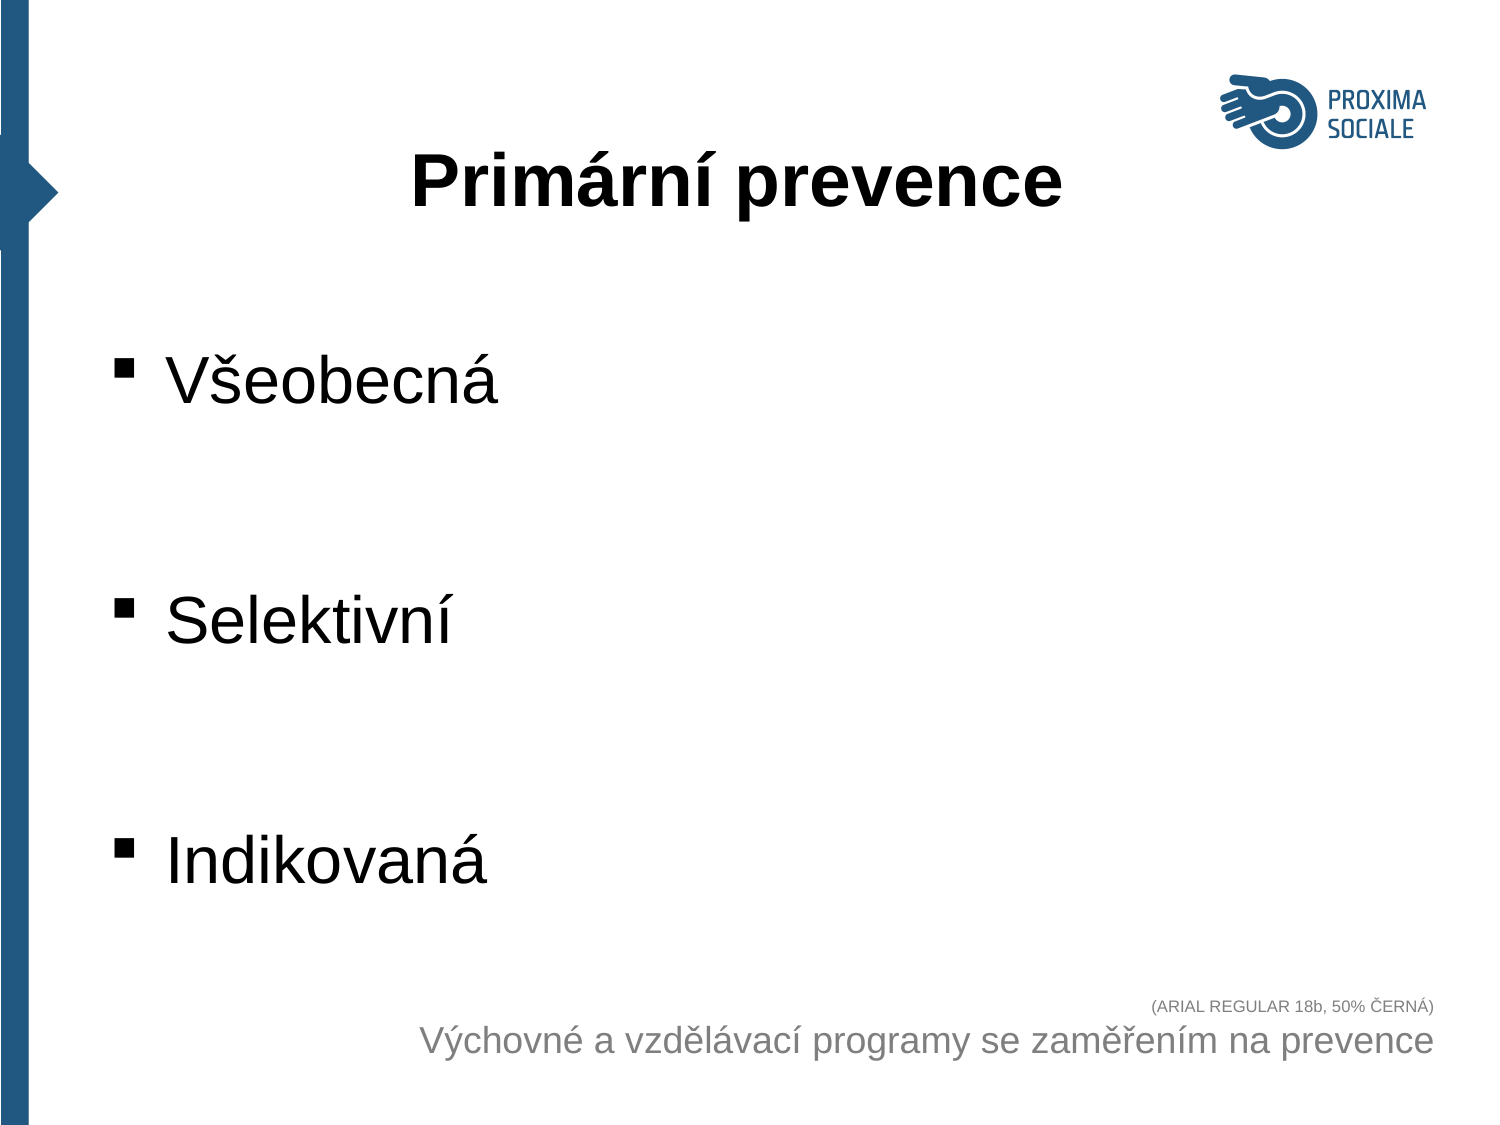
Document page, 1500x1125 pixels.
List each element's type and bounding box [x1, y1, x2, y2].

picture [0, 0, 1500, 1125]
text_box [94, 123, 1450, 1070]
